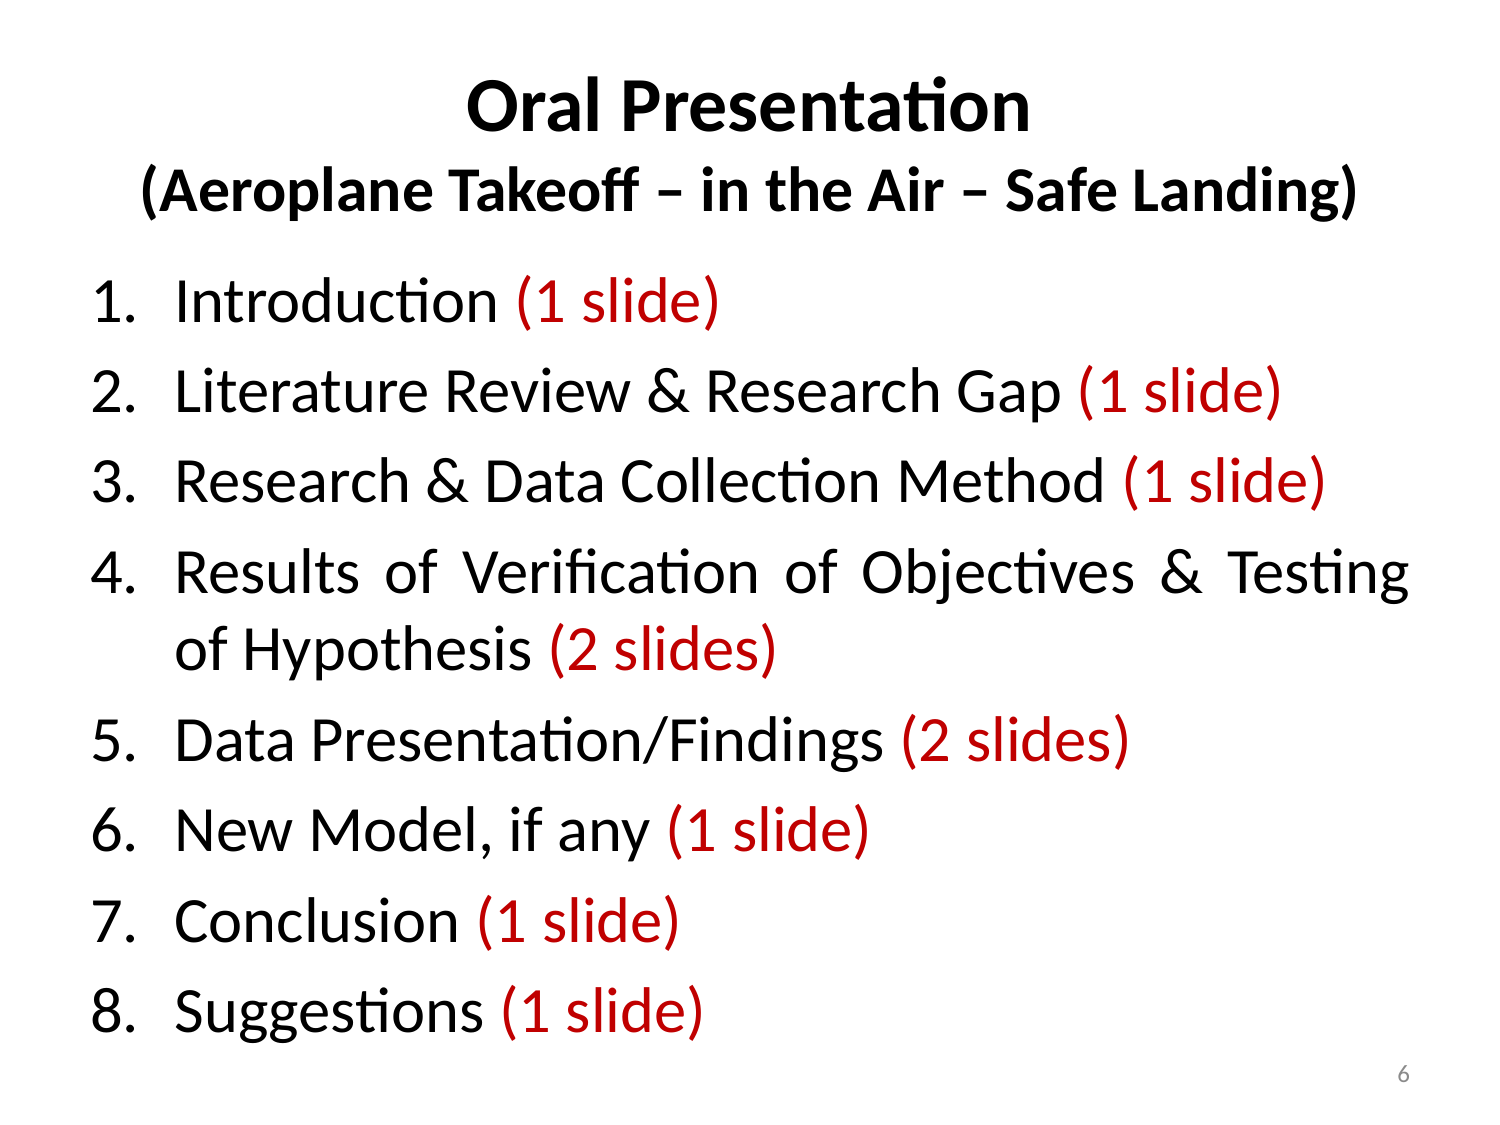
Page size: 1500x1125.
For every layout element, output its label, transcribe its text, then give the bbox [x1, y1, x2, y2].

slide_number 6 [1074, 1042, 1425, 1103]
title Oral Presentation (Aeroplane Takeoff – in the Air – Safe Landing) [75, 45, 1425, 233]
list Introduction (1 slide) Literature Review & Research Gap (1 slide) Research & Data Collection Method (1 slide) Results of Verification of Objectives & Testing of Hypothesis (2 slides) Data Presentation/Findings (2 slides) New Model, if any (1 slide) Conclusion (1 slide) Suggestions (1 slide) [75, 249, 1425, 1063]
